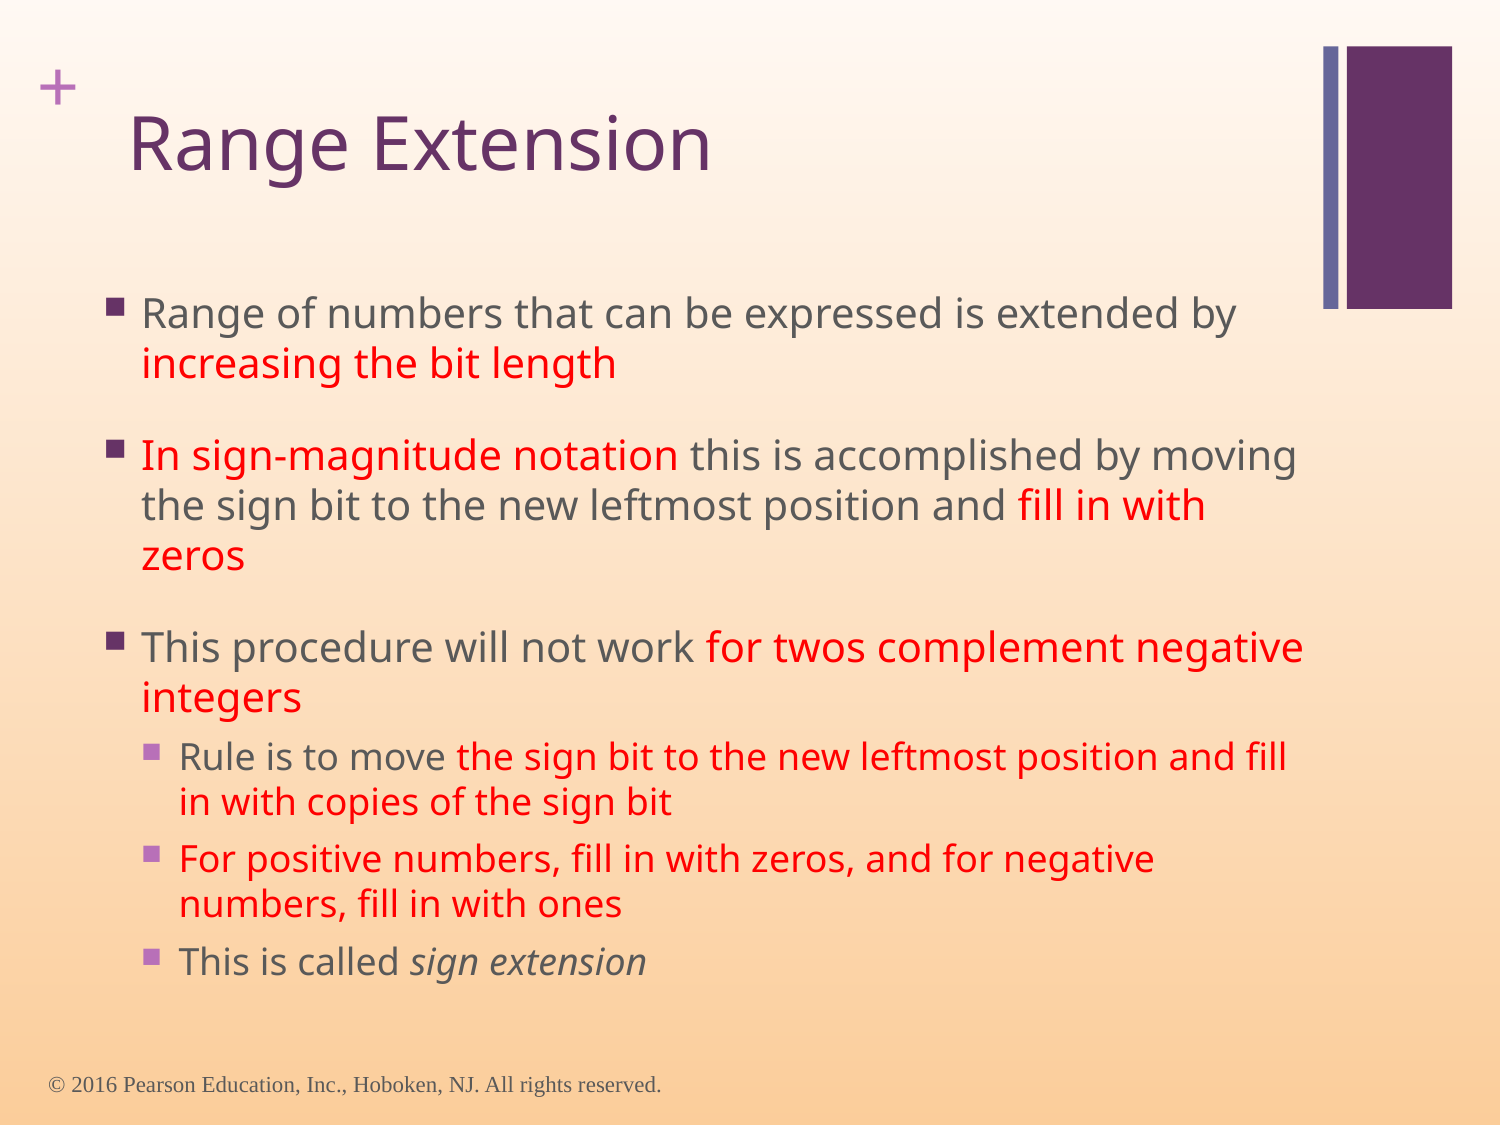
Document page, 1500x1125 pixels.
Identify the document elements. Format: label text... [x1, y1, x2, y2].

footer © 2016 Pearson Education, Inc., Hoboken, NJ. All rights reserved. [33, 1053, 1038, 1114]
title Range Extension [112, 87, 1353, 271]
list Range of numbers that can be expressed is extended by increasing the bit length In sign-magnitude notation this is accomplished by moving the sign bit to the new leftmost position and fill in with zeros This procedure will not work for twos complement negative integers Rule is to move the sign bit to the new leftmost position and fill in with copies of the sign bit For positive numbers, fill in with zeros, and for negative numbers, fill in with ones This is called sign extension [88, 278, 1329, 1017]
